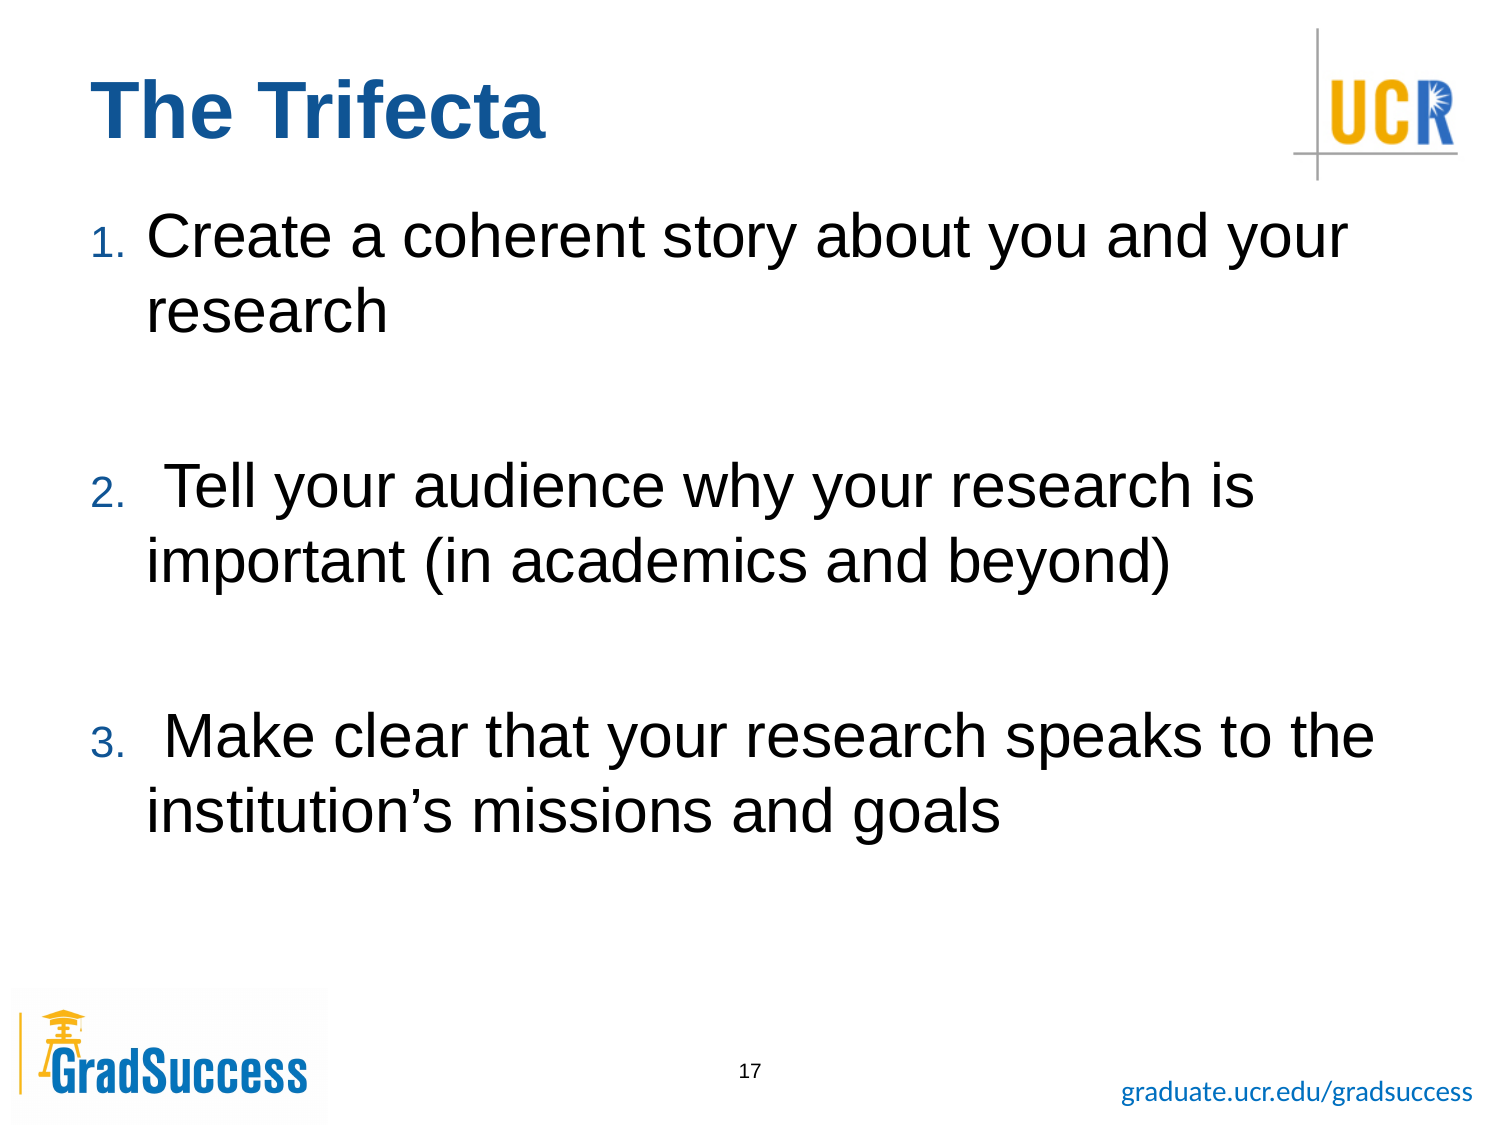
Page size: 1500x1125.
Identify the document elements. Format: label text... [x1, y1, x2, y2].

title The Trifecta [75, 37, 1300, 163]
picture [11, 988, 328, 1125]
list Create a coherent story about you and your research Tell your audience why your research is important (in academics and beyond) Make clear that your research speaks to the institution’s missions and goals [75, 187, 1425, 1025]
picture [1282, 0, 1500, 196]
footer 17 [512, 1050, 988, 1100]
